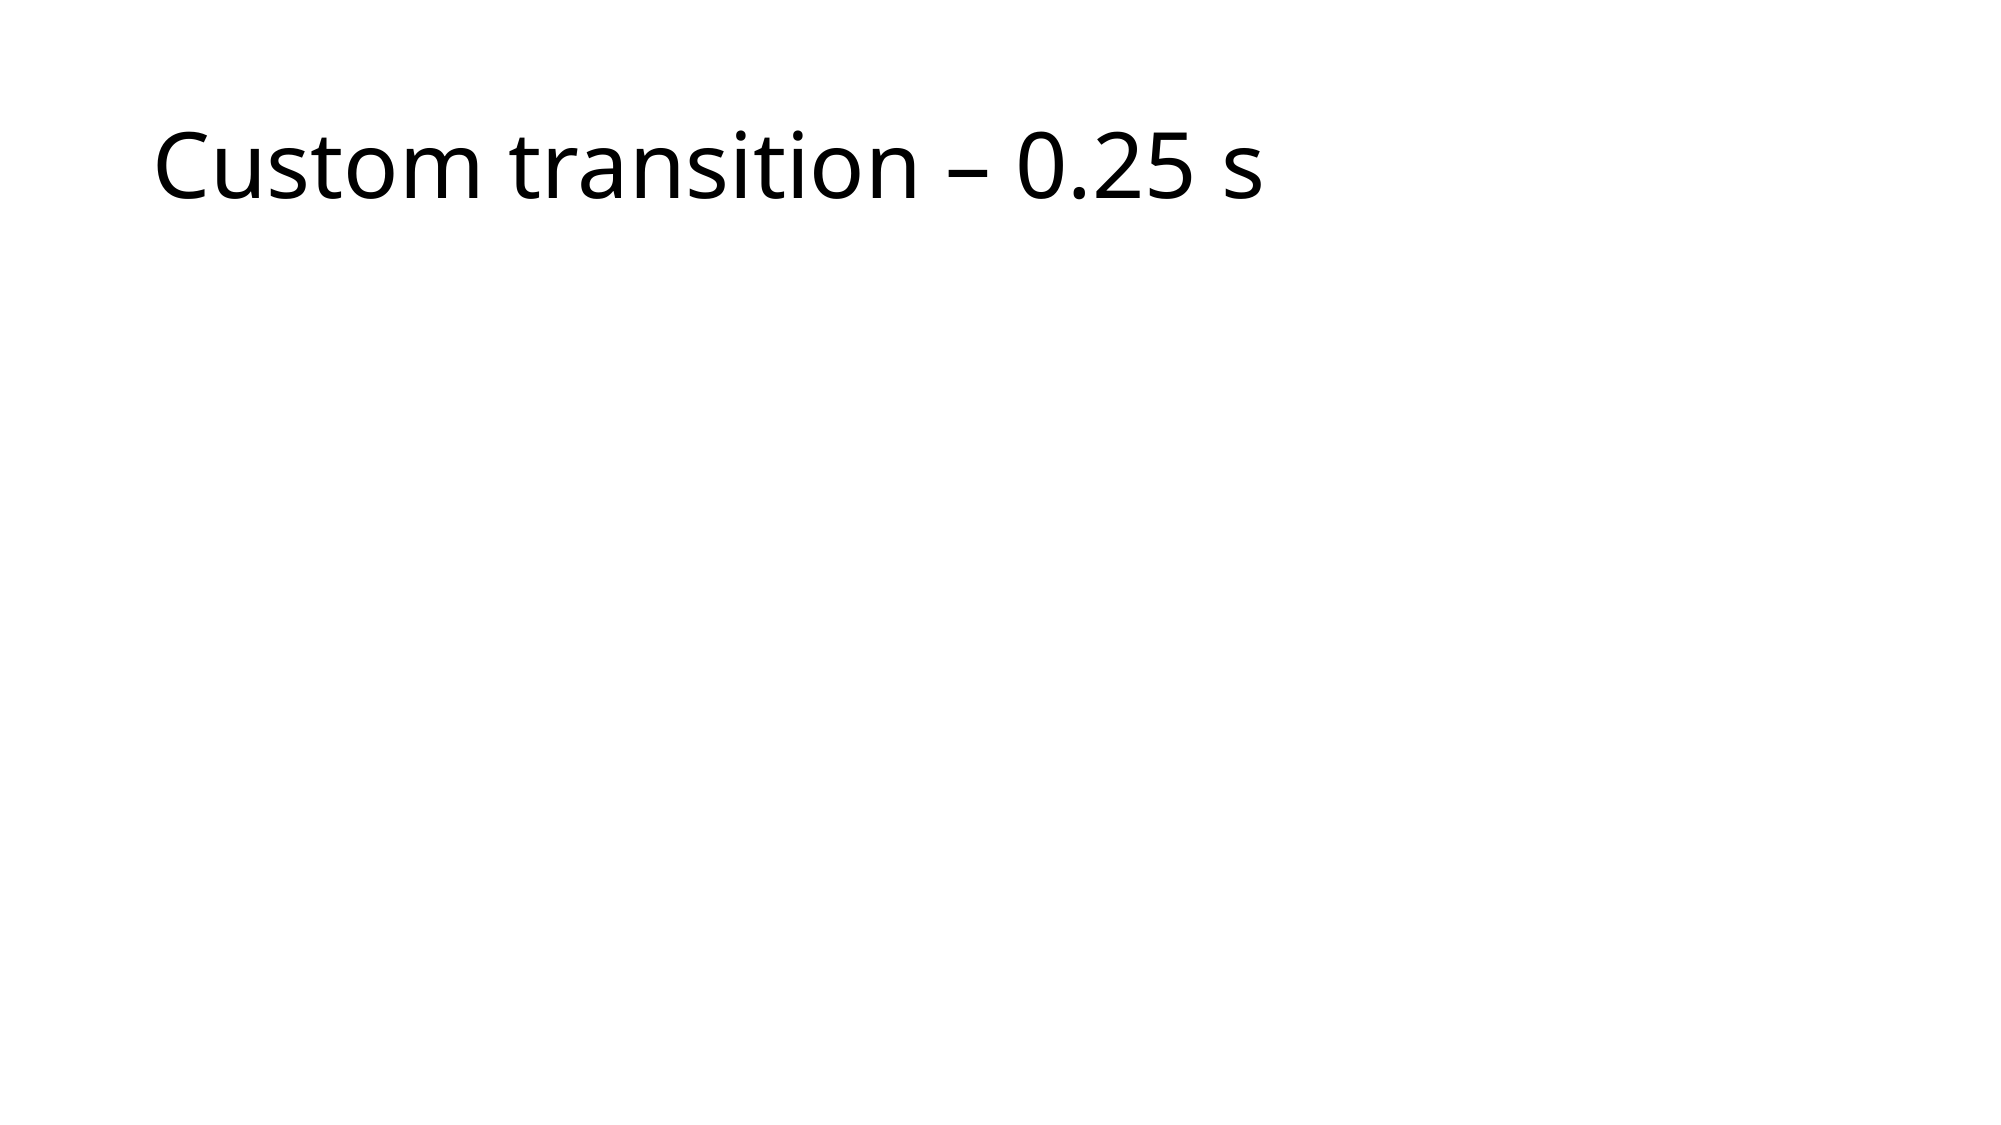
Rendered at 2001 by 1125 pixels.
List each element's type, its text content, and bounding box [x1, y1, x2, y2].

text_box Custom transition – 0.25 s [137, 59, 1863, 278]
